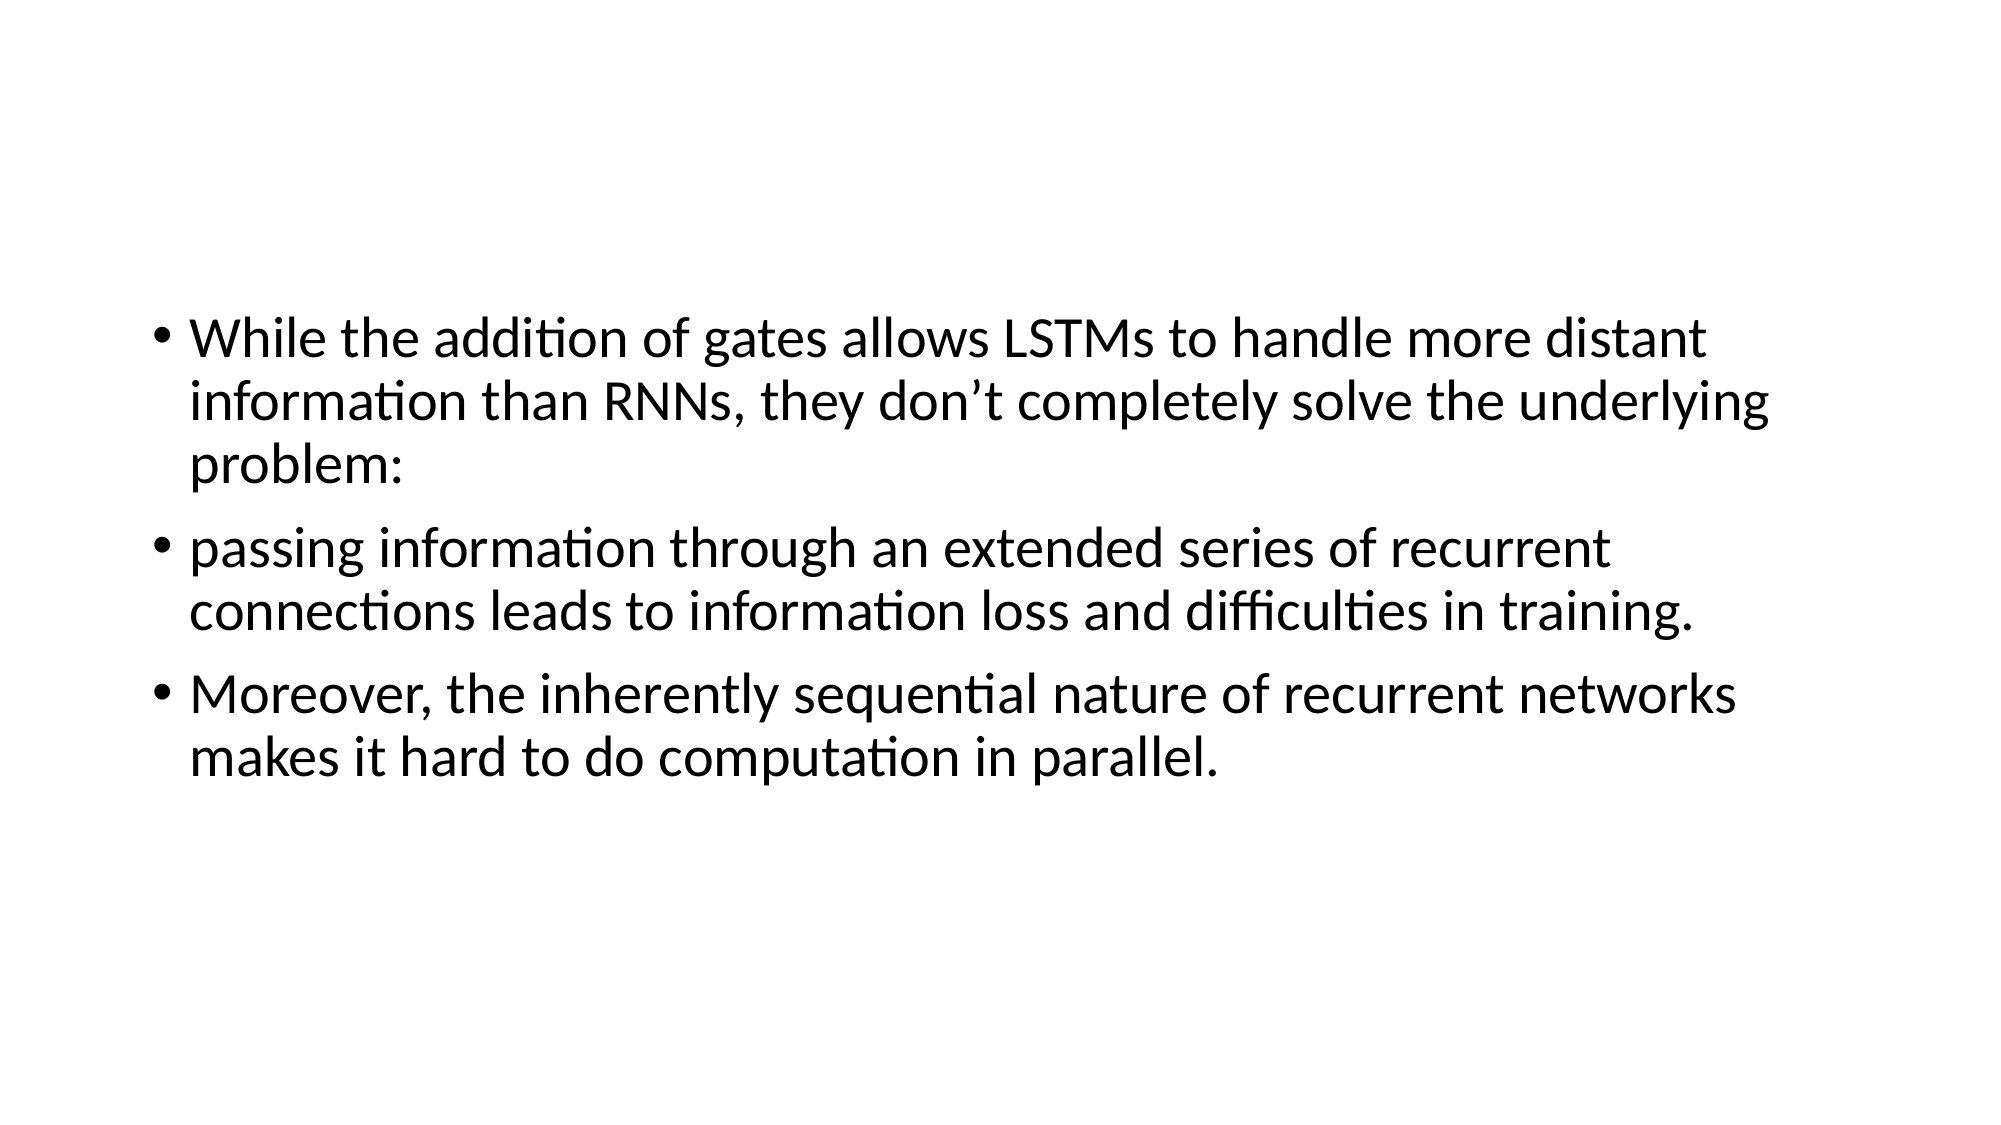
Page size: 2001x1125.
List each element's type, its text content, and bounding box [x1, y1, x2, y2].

list While the addition of gates allows LSTMs to handle more distant information than RNNs, they don’t completely solve the underlying problem: passing information through an extended series of recurrent connections leads to information loss and difficulties in training. Moreover, the inherently sequential nature of recurrent networks makes it hard to do computation in parallel. [137, 299, 1863, 1014]
